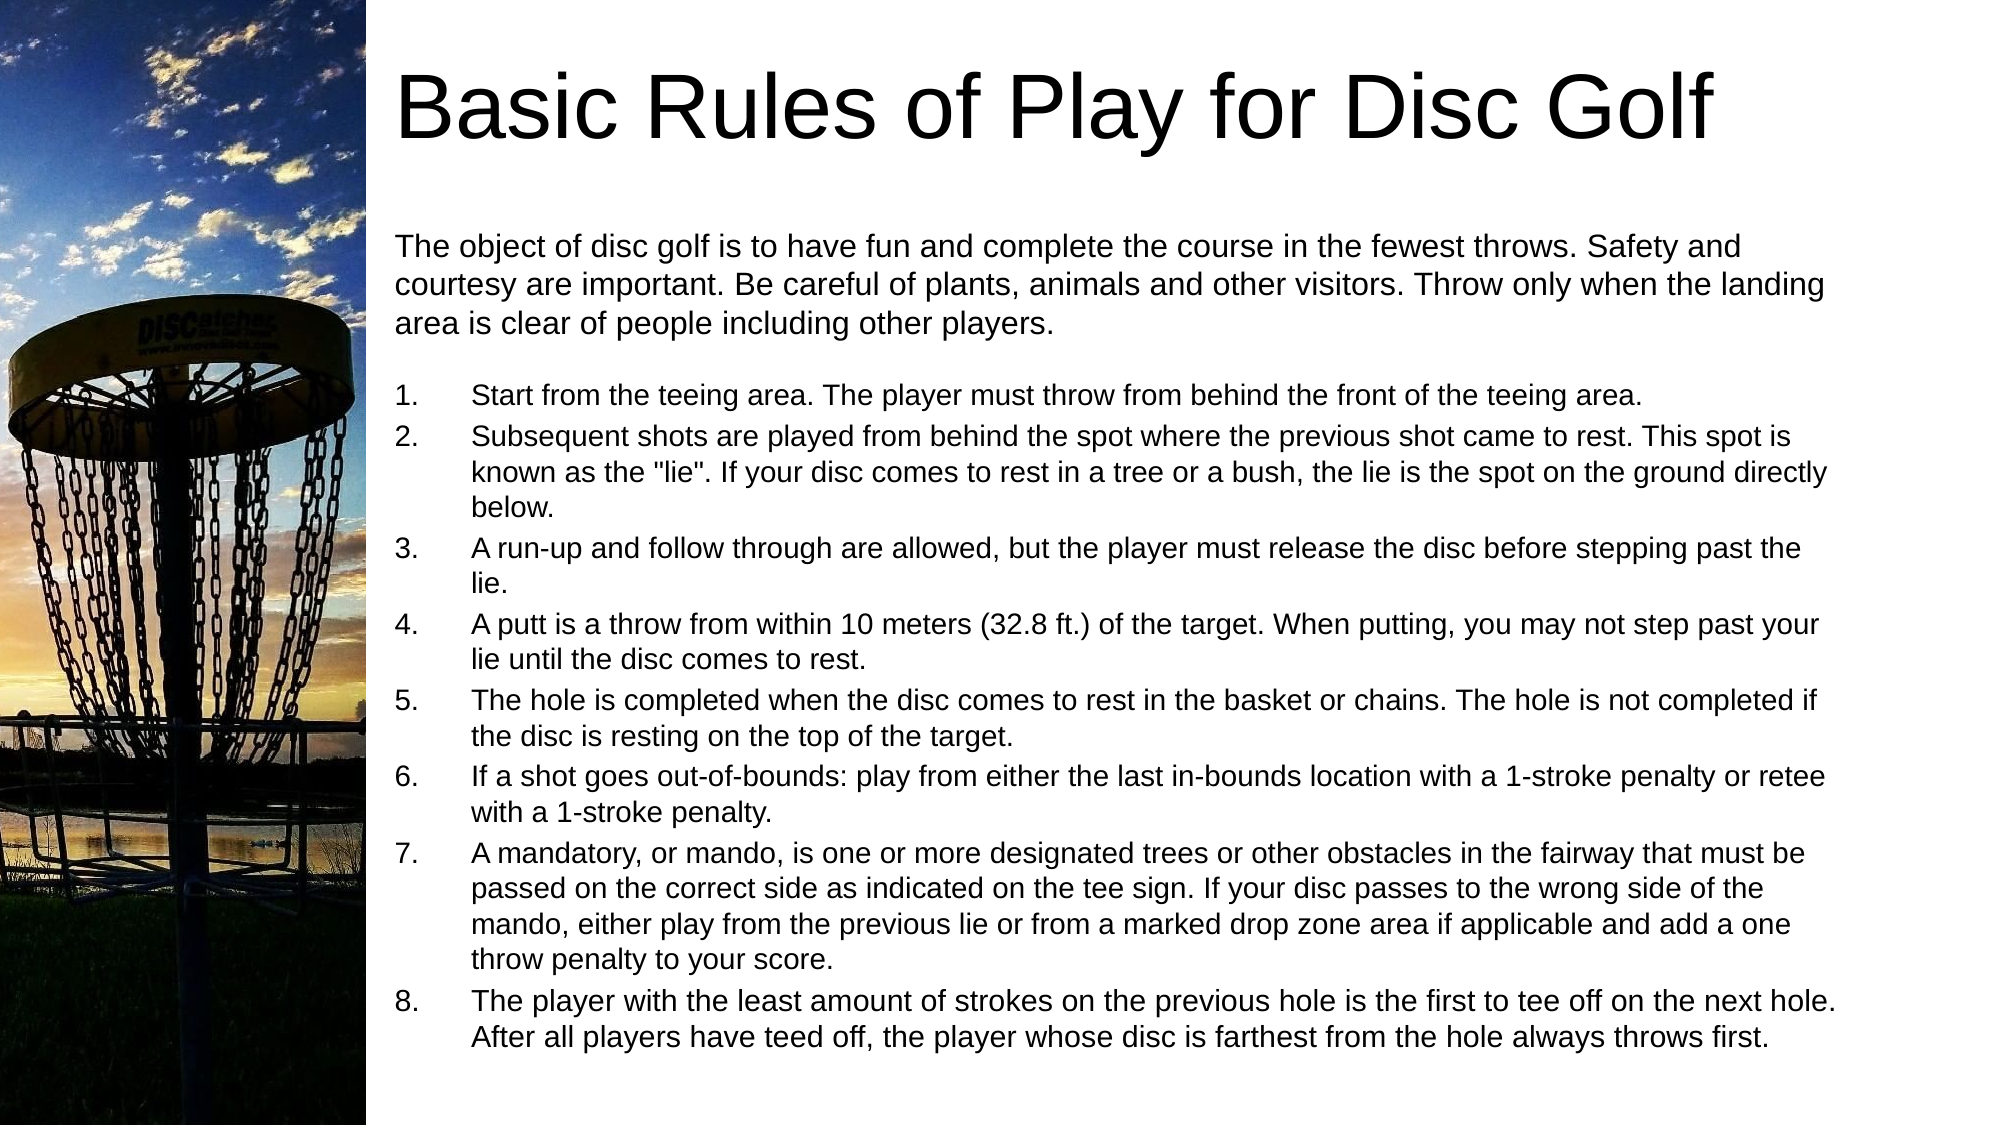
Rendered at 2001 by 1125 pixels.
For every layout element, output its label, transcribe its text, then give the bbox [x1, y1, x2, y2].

picture [0, 0, 366, 1125]
title Basic Rules of Play for Disc Golf [379, 0, 1863, 217]
list The object of disc golf is to have fun and complete the course in the fewest throws. Safety and courtesy are important. Be careful of plants, animals and other visitors. Throw only when the landing area is clear of people including other players. Start from the teeing area. The player must throw from behind the front of the teeing area. Subsequent shots are played from behind the spot where the previous shot came to rest. This spot is known as the "lie". If your disc comes to rest in a tree or a bush, the lie is the spot on the ground directly below. A run-up and follow through are allowed, but the player must release the disc before stepping past the lie. A putt is a throw from within 10 meters (32.8 ft.) of the target. When putting, you may not step past your lie until the disc comes to rest. The hole is completed when the disc comes to rest in the basket or chains. The hole is not completed if the disc is resting on the top of the target. If a shot goes out-of-bounds: play from either the last in-bounds location with a 1-stroke penalty or retee with a 1-stroke penalty. A mandatory, or mando, is one or more designated trees or other obstacles in the fairway that must be passed on the correct side as indicated on the tee sign. If your disc passes to the wrong side of the mando, either play from the previous lie or from a marked drop zone area if applicable and add a one throw penalty to your score. The player with the least amount of strokes on the previous hole is the first to tee off on the next hole. After all players have teed off, the player whose disc is farthest from the hole always throws first. [379, 217, 1863, 1089]
